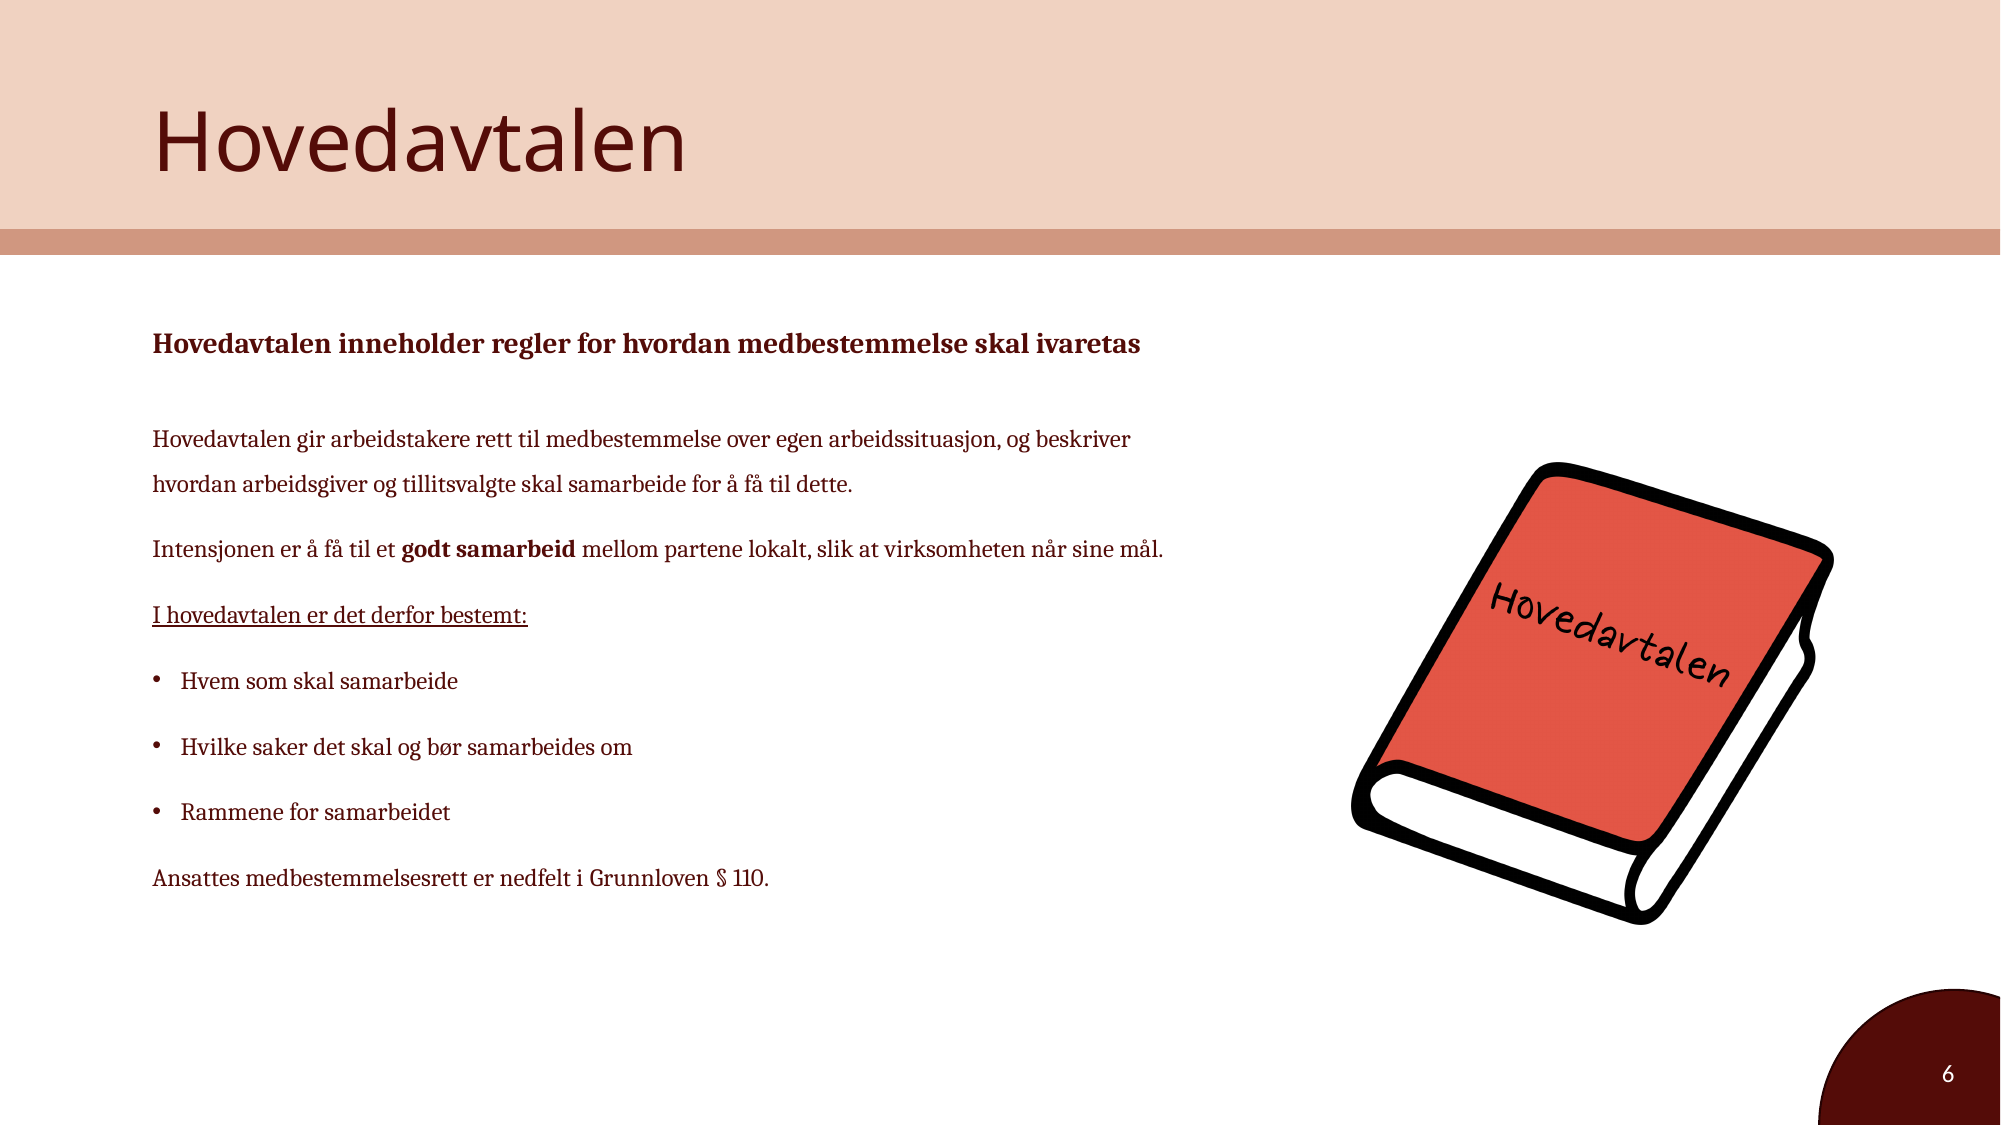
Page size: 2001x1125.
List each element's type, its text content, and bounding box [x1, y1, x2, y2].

list Hovedavtalen gir arbeidstakere rett til medbestemmelse over egen arbeidssituasjon, og beskriver hvordan arbeidsgiver og tillitsvalgte skal samarbeide for å få til dette. Intensjonen er å få til et godt samarbeid mellom partene lokalt, slik at virksomheten når sine mål. I hovedavtalen er det derfor bestemt: Hvem som skal samarbeide Hvilke saker det skal og bør samarbeides om Rammene for samarbeidet Ansattes medbestemmelsesrett er nedfelt i Grunnloven § 110. [137, 399, 1206, 1014]
picture [0, 255, 2001, 1125]
title Hovedavtalen [137, 59, 1863, 230]
slide_number 6 [1785, 1042, 1970, 1103]
list Hovedavtalen inneholder regler for hvordan medbestemmelse skal ivaretas [137, 299, 1774, 395]
